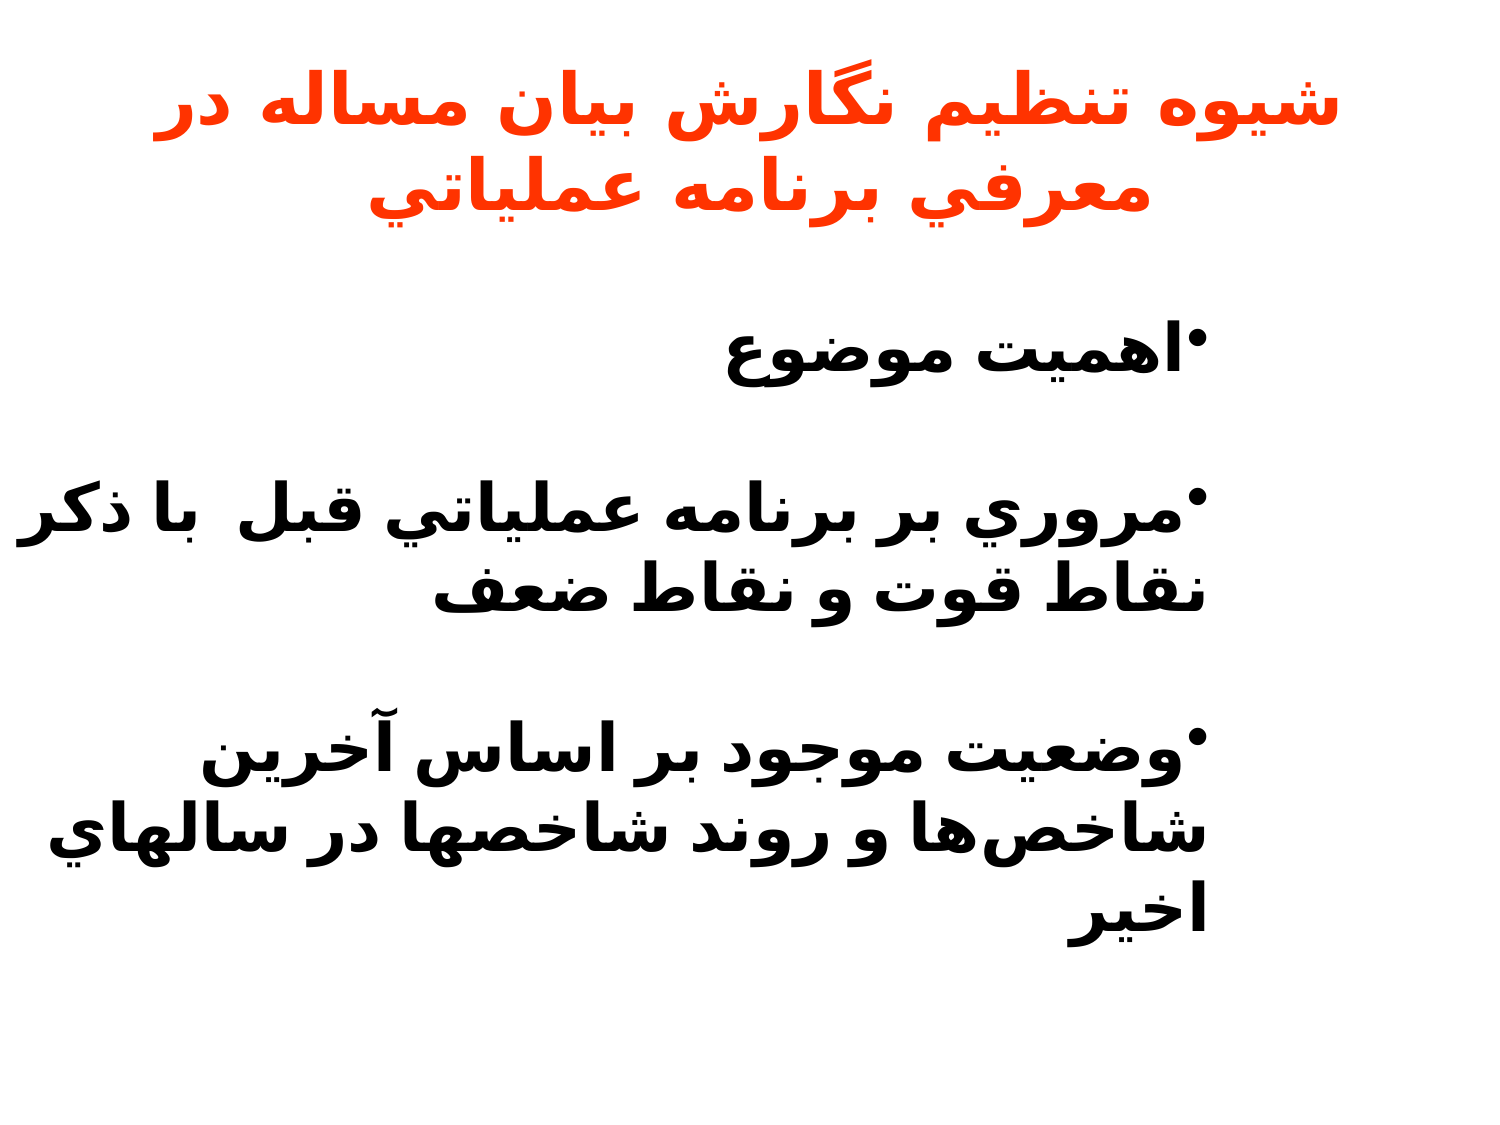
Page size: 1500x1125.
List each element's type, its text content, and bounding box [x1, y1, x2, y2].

title شيوه تنظيم نگارش بيان مساله در معرفي برنامه عملياتي [75, 45, 1425, 233]
text_box اهميت موضوع مروري بر برنامه عملياتي قبل با ذكر نقاط قوت و نقاط ضعف وضعيت موجود بر اساس آخرين شاخص‌ها و روند شاخصها در سالهاي اخير [0, 297, 1225, 953]
